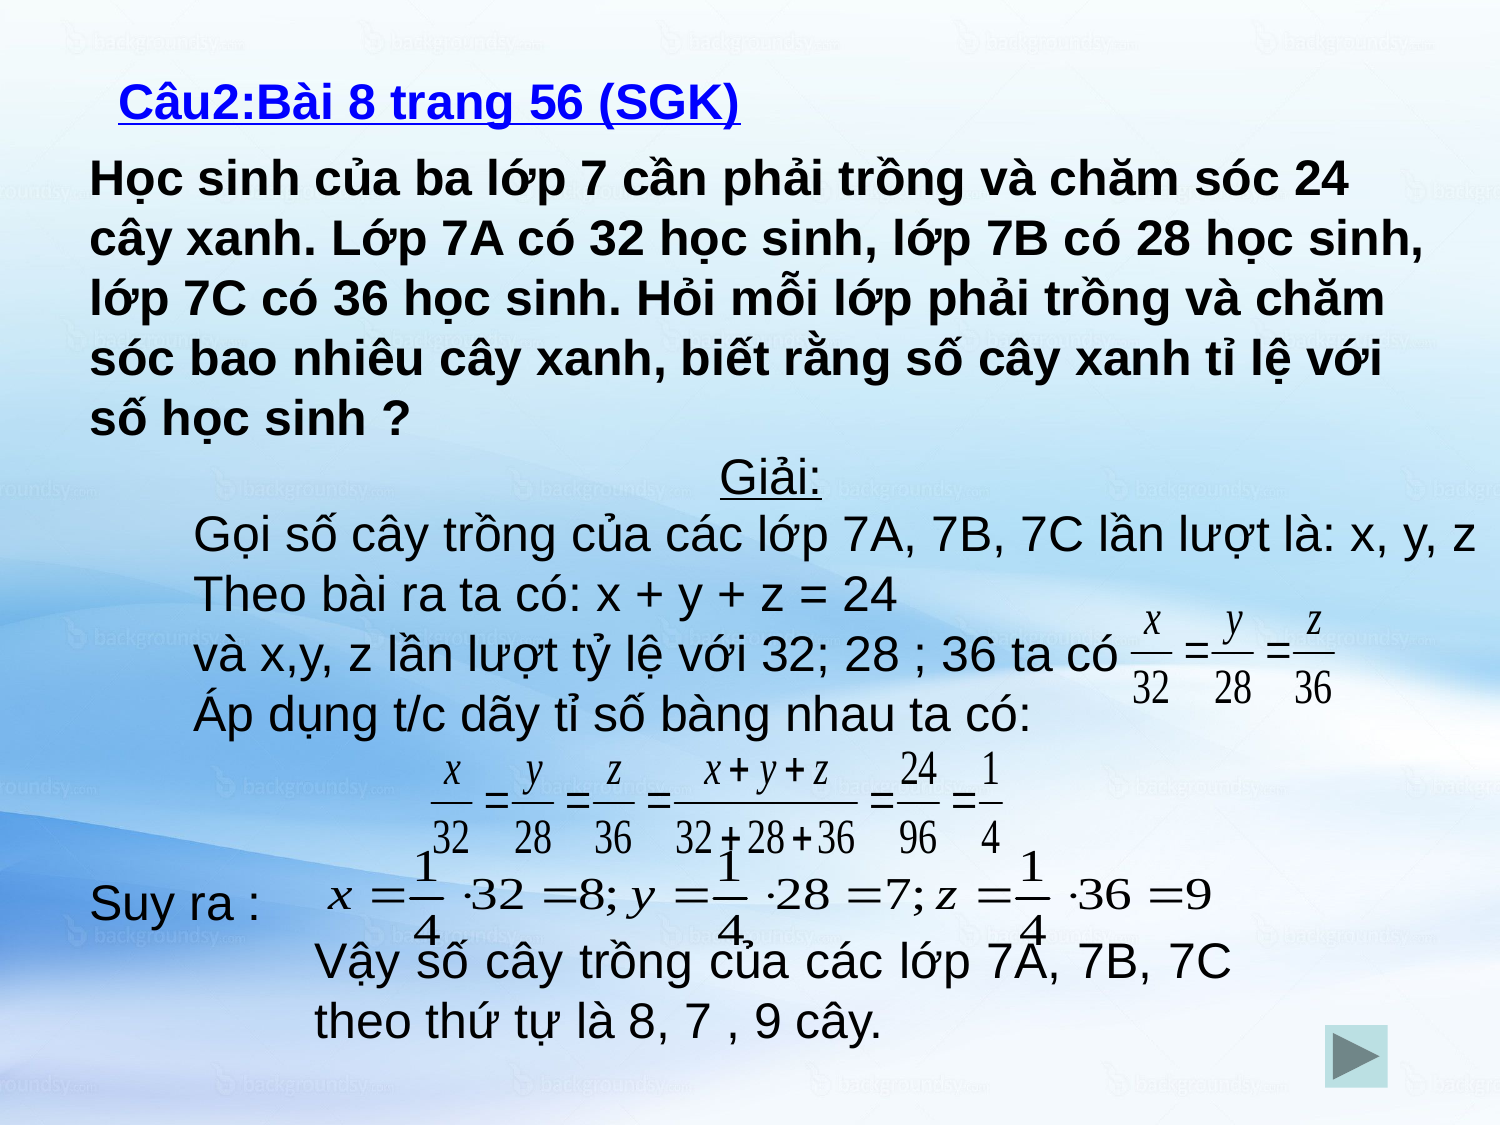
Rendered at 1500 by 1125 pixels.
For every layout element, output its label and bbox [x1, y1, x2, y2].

text_box [1124, 587, 1341, 715]
text_box [316, 837, 1221, 956]
text_box [424, 737, 1009, 835]
picture [0, 0, 1500, 1125]
